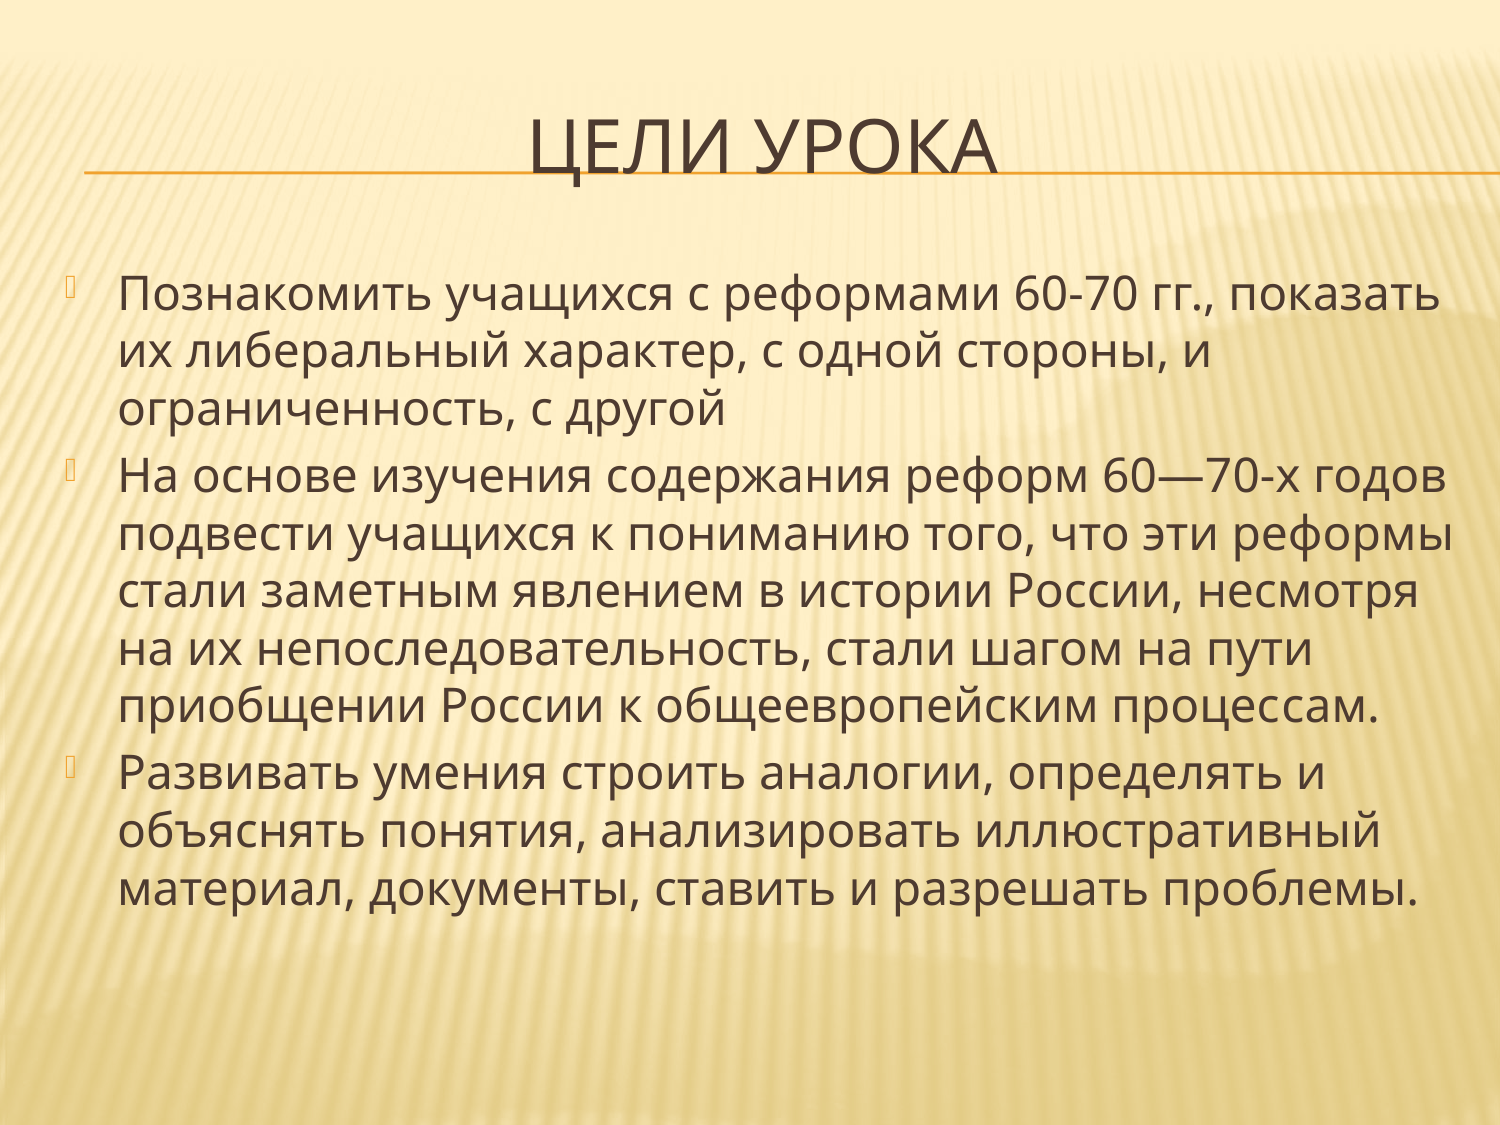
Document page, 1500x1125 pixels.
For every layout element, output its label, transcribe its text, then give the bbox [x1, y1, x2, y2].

list Познакомить учащихся с реформами 60-70 гг., показать их либеральный характер, с одной стороны, и ограниченность, с другой На основе изучения содержания реформ 60—70-х годов подвести учащихся к пониманию того, что эти реформы стали заметным явлением в истории России, несмотря на их непоследовательность, стали шагом на пути приобщении России к общеевропейским процес­сам. Развивать умения строить аналогии, определять и объяснять понятия, анализировать иллюстративный материал, документы, ставить и разрешать проблемы. [50, 254, 1475, 998]
title Цели урока [50, 75, 1475, 213]
